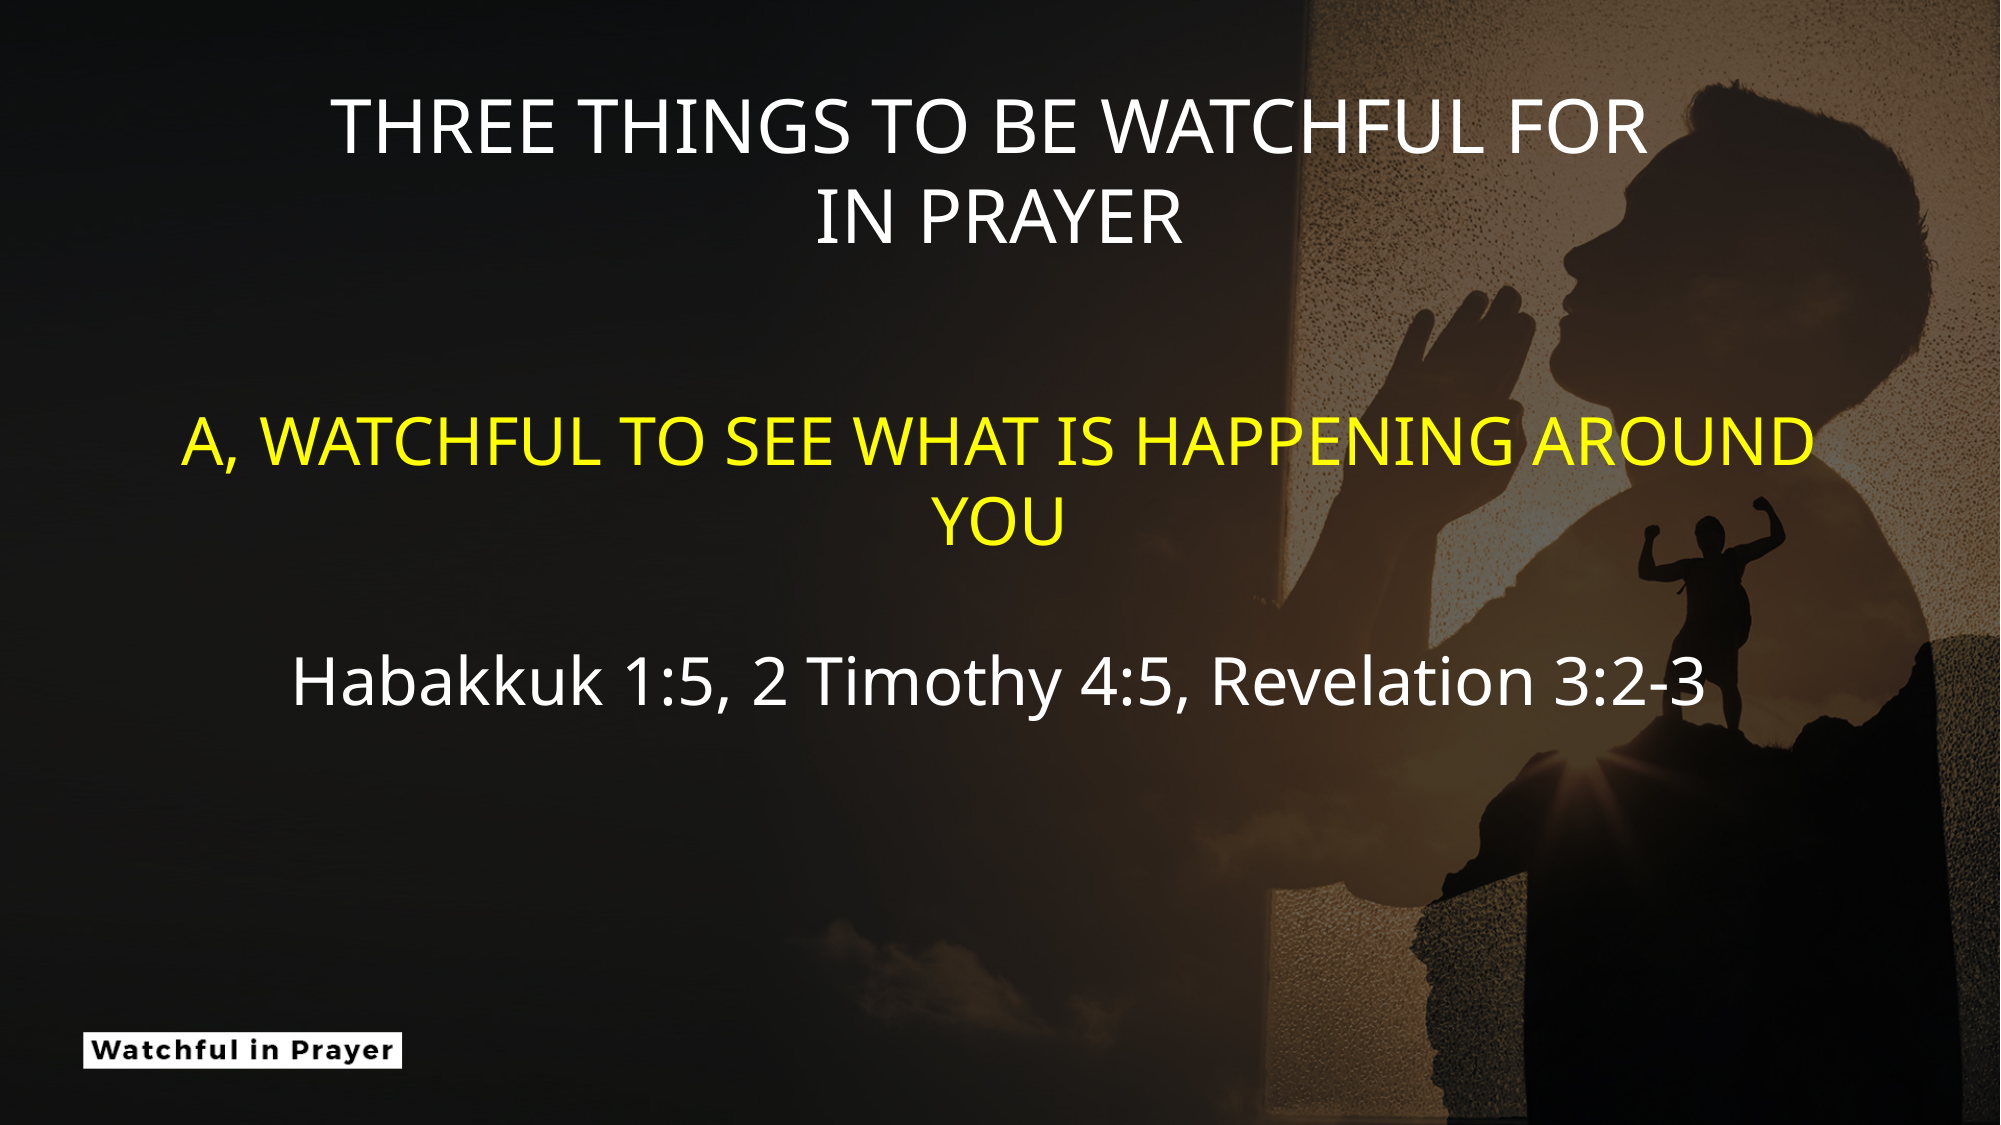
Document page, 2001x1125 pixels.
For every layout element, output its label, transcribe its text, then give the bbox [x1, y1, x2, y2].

text_box THREE THINGS TO BE WATCHFUL FOR IN PRAYER A, WATCHFUL TO SEE WHAT IS HAPPENING AROUND YOU Habakkuk 1:5, 2 Timothy 4:5, Revelation 3:2-3 [136, 71, 1864, 726]
picture [0, 0, 2000, 1125]
